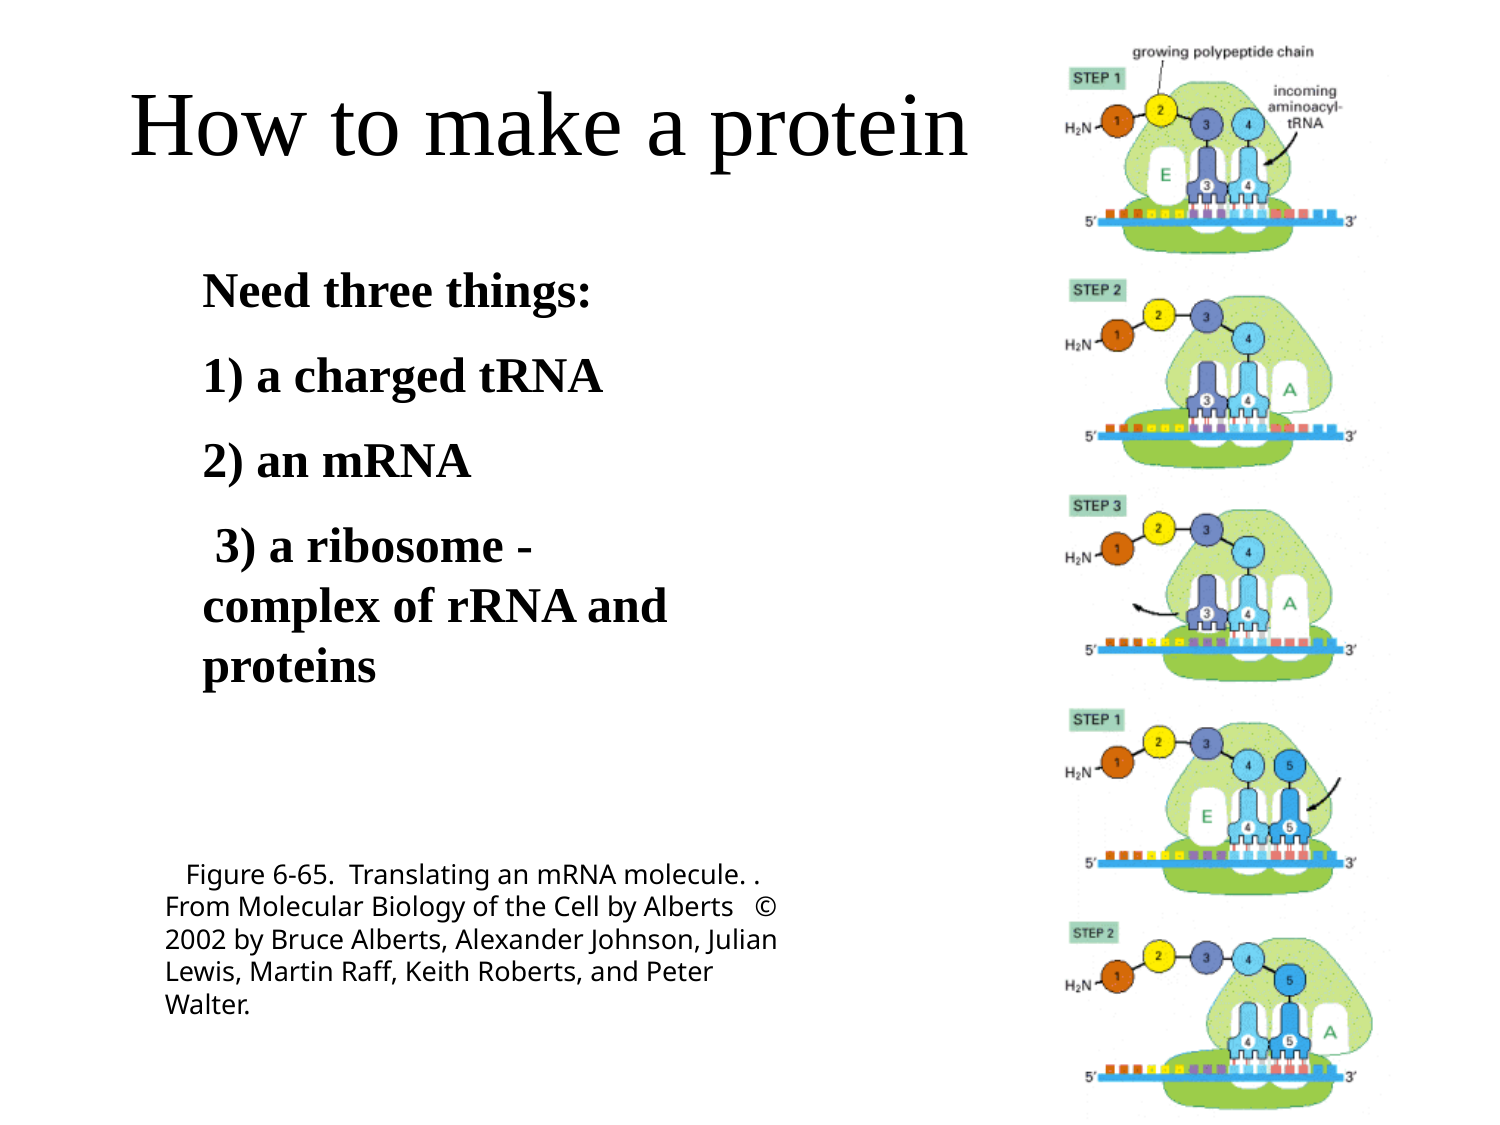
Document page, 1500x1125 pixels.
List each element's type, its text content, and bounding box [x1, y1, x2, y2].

text_box Figure 6-65. Translating an mRNA molecule. . From Molecular Biology of the Cell by Alberts © 2002 by Bruce Alberts, Alexander Johnson, Julian Lewis, Martin Raff, Keith Roberts, and Peter Walter. [149, 849, 813, 1028]
title How to make a protein [0, 24, 1100, 213]
text_box Need three things: 1) a charged tRNA 2) an mRNA 3) a ribosome - complex of rRNA and proteins [187, 249, 734, 700]
picture [1049, 40, 1392, 1125]
